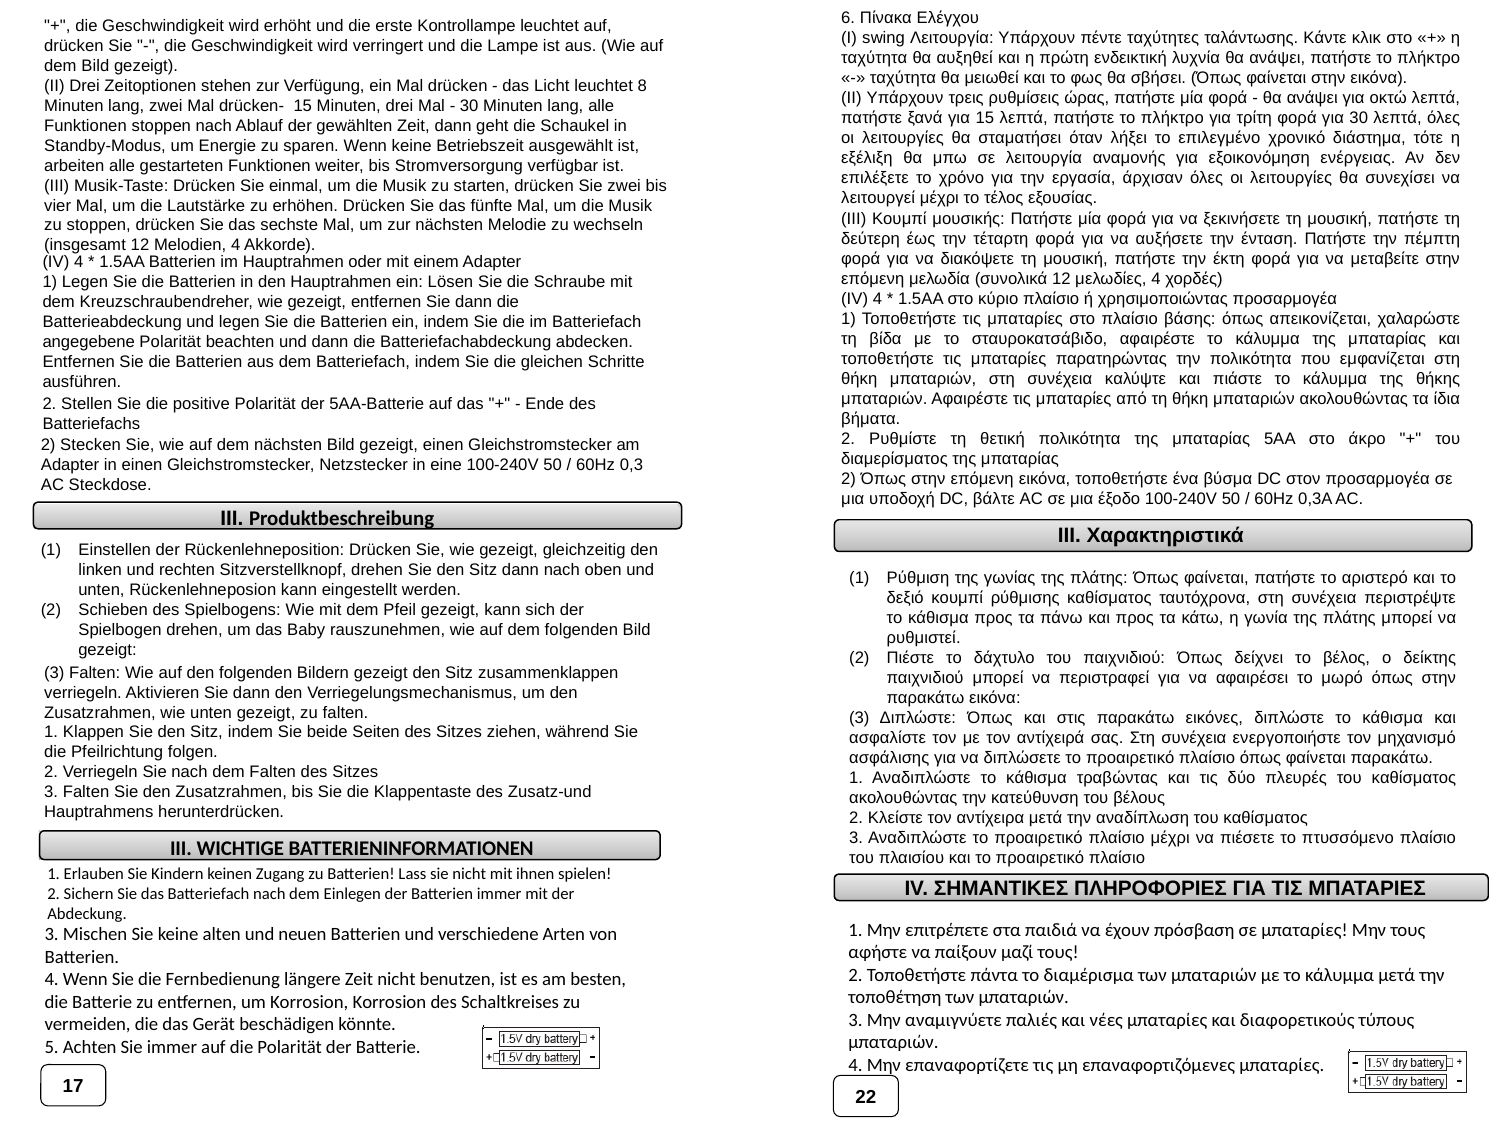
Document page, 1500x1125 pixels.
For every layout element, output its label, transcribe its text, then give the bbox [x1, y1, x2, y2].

text_box [834, 519, 1043, 552]
text_box (3) Falten: Wie auf den folgenden Bildern gezeigt den Sitz zusammenklappen verriegeln. Aktivieren Sie dann den Verriegelungsmechanismus, um den Zusatzrahmen, wie unten gezeigt, zu falten. 1. Klappen Sie den Sitz, indem Sie beide Seiten des Sitzes ziehen, während Sie die Pfeilrichtung folgen. 2. Verriegeln Sie nach dem Falten des Sitzes 3. Falten Sie den Zusatzrahmen, bis Sie die Klappentaste des Zusatz-und Hauptrahmens herunterdrücken. [29, 654, 655, 829]
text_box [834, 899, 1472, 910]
text_box III. Produktbeschreibung [205, 529, 460, 537]
picture [1344, 1049, 1469, 1095]
text_box 2) Stecken Sie, wie auf dem nächsten Bild gezeigt, einen Gleichstromstecker am Adapter in einen Gleichstromstecker, Netzstecker in eine 100-240V 50 / 60Hz 0,3 AC Steckdose. [26, 426, 676, 502]
text_box (III) Κουμπί μουσικής: Πατήστε μία φορά για να ξεκινήσετε τη μουσική, πατήστε τη δεύτερη έως την τέταρτη φορά για να αυξήσετε την ένταση. Πατήστε την πέμπτη φορά για να διακόψετε τη μουσική, πατήστε την έκτη φορά για να μεταβείτε στην επόμενη μελωδία (συνολικά 12 μελωδίες, 4 χορδές) (IV) 4 * 1.5ΑΑ στο κύριο πλαίσιο ή χρησιμοποιώντας προσαρμογέα 1) Τοποθετήστε τις μπαταρίες στο πλαίσιο βάσης: όπως απεικονίζεται, χαλαρώστε τη βίδα με το σταυροκατσάβιδο, αφαιρέστε το κάλυμμα της μπαταρίας και τοποθετήστε τις μπαταρίες παρατηρώντας την πολικότητα που εμφανίζεται στη θήκη μπαταριών, στη συνέχεια καλύψτε και πιάστε το κάλυμμα της θήκης μπαταριών. Αφαιρέστε τις μπαταρίες από τη θήκη μπαταριών ακολουθώντας τα ίδια βήματα. 2. Ρυθμίστε τη θετική πολικότητα της μπαταρίας 5AA στο άκρο "+" του διαμερίσματος της μπαταρίας [826, 200, 1476, 475]
text_box 17 [40, 1065, 106, 1106]
text_box "+", die Geschwindigkeit wird erhöht und die erste Kontrollampe leuchtet auf, drücken Sie "-", die Geschwindigkeit wird verringert und die Lampe ist aus. (Wie auf dem Bild gezeigt). (II) Drei Zeitoptionen stehen zur Verfügung, ein Mal drücken - das Licht leuchtet 8 Minuten lang, zwei Mal drücken- 15 Minuten, drei Mal - 30 Minuten lang, alle Funktionen stoppen nach Ablauf der gewählten Zeit, dann geht die Schaukel in Standby-Modus, um Energie zu sparen. Wenn keine Betriebszeit ausgewählt ist, arbeiten alle gestarteten Funktionen weiter, bis Stromversorgung verfügbar ist. (III) Musik-Taste: Drücken Sie einmal, um die Musik zu starten, drücken Sie zwei bis vier Mal, um die Lautstärke zu erhöhen. Drücken Sie das fünfte Mal, um die Musik zu stoppen, drücken Sie das sechste Mal, um zur nächsten Melodie zu wechseln (insgesamt 12 Melodien, 4 Akkorde). [29, 7, 686, 262]
text_box III. Χαρακτηριστικά [1043, 514, 1298, 555]
text_box Ρύθμιση της γωνίας της πλάτης: Όπως φαίνεται, πατήστε το αριστερό και το δεξιό κουμπί ρύθμισης καθίσματος ταυτόχρονα, στη συνέχεια περιστρέψτε το κάθισμα προς τα πάνω και προς τα κάτω, η γωνία της πλάτης μπορεί να ρυθμιστεί. Πιέστε το δάχτυλο του παιχνιδιού: Όπως δείχνει το βέλος, ο δείκτης παιχνιδιού μπορεί να περιστραφεί για να αφαιρέσει το μωρό όπως στην παρακάτω εικόνα: (3) Διπλώστε: Όπως και στις παρακάτω εικόνες, διπλώστε το κάθισμα και ασφαλίστε τον με τον αντίχειρά σας. Στη συνέχεια ενεργοποιήστε τον μηχανισμό ασφάλισης για να διπλώσετε το προαιρετικό πλαίσιο όπως φαίνεται παρακάτω. 1. Αναδιπλώστε το κάθισμα τραβώντας και τις δύο πλευρές του καθίσματος ακολουθώντας την κατεύθυνση του βέλους 2. Κλείστε τον αντίχειρα μετά την αναδίπλωση του καθίσματος 3. Αναδιπλώστε το προαιρετικό πλαίσιο μέχρι να πιέσετε το πτυσσόμενο πλαίσιο του πλαισίου και το προαιρετικό πλαίσιο [834, 559, 1472, 876]
text_box III. WICHTIGE BATTERIENINFORMATIONEN [78, 860, 549, 867]
text_box IV. ΣΗΜΑΝΤΙΚΕΣ ΠΛΗΡΟΦΟΡΙΕΣ ΓΙΑ ΤΙΣ ΜΠΑΤΑΡΙΕΣ [889, 867, 1441, 907]
text_box 2) Όπως στην επόμενη εικόνα, τοποθετήστε ένα βύσμα DC στον προσαρμογέα σε μια υποδοχή DC, βάλτε AC σε μια έξοδο 100-240V 50 / 60Hz 0,3A AC. [826, 460, 1469, 516]
text_box Einstellen der Rückenlehneposition: Drücken Sie, wie gezeigt, gleichzeitig den linken und rechten Sitzverstellknopf, drehen Sie den Sitz dann nach oben und unten, Rückenlehneposion kann eingestellt werden. Schieben des Spielbogens: Wie mit dem Pfeil gezeigt, kann sich der Spielbogen drehen, um das Baby rauszunehmen, wie auf dem folgenden Bild gezeigt: [26, 531, 676, 686]
text_box 22 [833, 1083, 899, 1117]
picture [478, 1025, 602, 1071]
text_box 1. Μην επιτρέπετε στα παιδιά να έχουν πρόσβαση σε μπαταρίες! Μην τους αφήστε να παίξουν μαζί τους! 2. Τοποθετήστε πάντα το διαμέρισμα των μπαταριών με το κάλυμμα μετά την τοποθέτηση των μπαταριών. 3. Μην αναμιγνύετε παλιές και νέες μπαταρίες και διαφορετικούς τύπους μπαταριών. 4. Μην επαναφορτίζετε τις μη επαναφορτιζόμενες μπαταρίες. [833, 910, 1487, 1083]
text_box 6. Πίνακα Ελέγχου (Ι) swing Λειτουργία: Υπάρχουν πέντε ταχύτητες ταλάντωσης. Κάντε κλικ στο «+» η ταχύτητα θα αυξηθεί και η πρώτη ενδεικτική λυχνία θα ανάψει, πατήστε το πλήκτρο «-» ταχύτητα θα μειωθεί και το φως θα σβήσει. (Όπως φαίνεται στην εικόνα). (II) Υπάρχουν τρεις ρυθμίσεις ώρας, πατήστε μία φορά - θα ανάψει για οκτώ λεπτά, πατήστε ξανά για 15 λεπτά, πατήστε το πλήκτρο για τρίτη φορά για 30 λεπτά, όλες οι λειτουργίες θα σταματήσει όταν λήξει το επιλεγμένο χρονικό διάστημα, τότε η εξέλιξη θα μπω σε λειτουργία αναμονής για εξοικονόμηση ενέργειας. Αν δεν επιλέξετε το χρόνο για την εργασία, άρχισαν όλες οι λειτουργίες θα συνεχίσει να λειτουργεί μέχρι το τέλος εξουσίας. [826, 0, 1476, 200]
text_box [834, 874, 889, 901]
text_box 1. Erlauben Sie Kindern keinen Zugang zu Batterien! Lass sie nicht mit ihnen spielen! 2. Sichern Sie das Batteriefach nach dem Einlegen der Batterien immer mit der Abdeckung. [32, 855, 647, 914]
text_box 2. Stellen Sie die positive Polarität der 5AA-Batterie auf das "+" - Ende des Batteriefachs [27, 385, 650, 440]
text_box [1441, 874, 1489, 901]
text_box [1298, 519, 1472, 552]
text_box III. Produktbeschreibung [205, 496, 460, 502]
text_box (IV) 4 * 1.5AA Batterien im Hauptrahmen oder mit einem Adapter 1) Legen Sie die Batterien in den Hauptrahmen ein: Lösen Sie die Schraube mit dem Kreuzschraubendreher, wie gezeigt, entfernen Sie dann die Batterieabdeckung und legen Sie die Batterien ein, indem Sie die im Batteriefach angegebene Polarität beachten und dann die Batteriefachabdeckung abdecken. Entfernen Sie die Batterien aus dem Batteriefach, indem Sie die gleichen Schritte ausführen. [27, 243, 678, 398]
text_box 3. Mischen Sie keine alten und neuen Batterien und verschiedene Arten von Batterien. 4. Wenn Sie die Fernbedienung längere Zeit nicht benutzen, ist es am besten, die Batterie zu entfernen, um Korrosion, Korrosion des Schaltkreises zu vermeiden, die das Gerät beschädigen könnte. 5. Achten Sie immer auf die Polarität der Batterie. [29, 914, 661, 1065]
text_box [39, 830, 661, 860]
text_box [33, 502, 682, 529]
